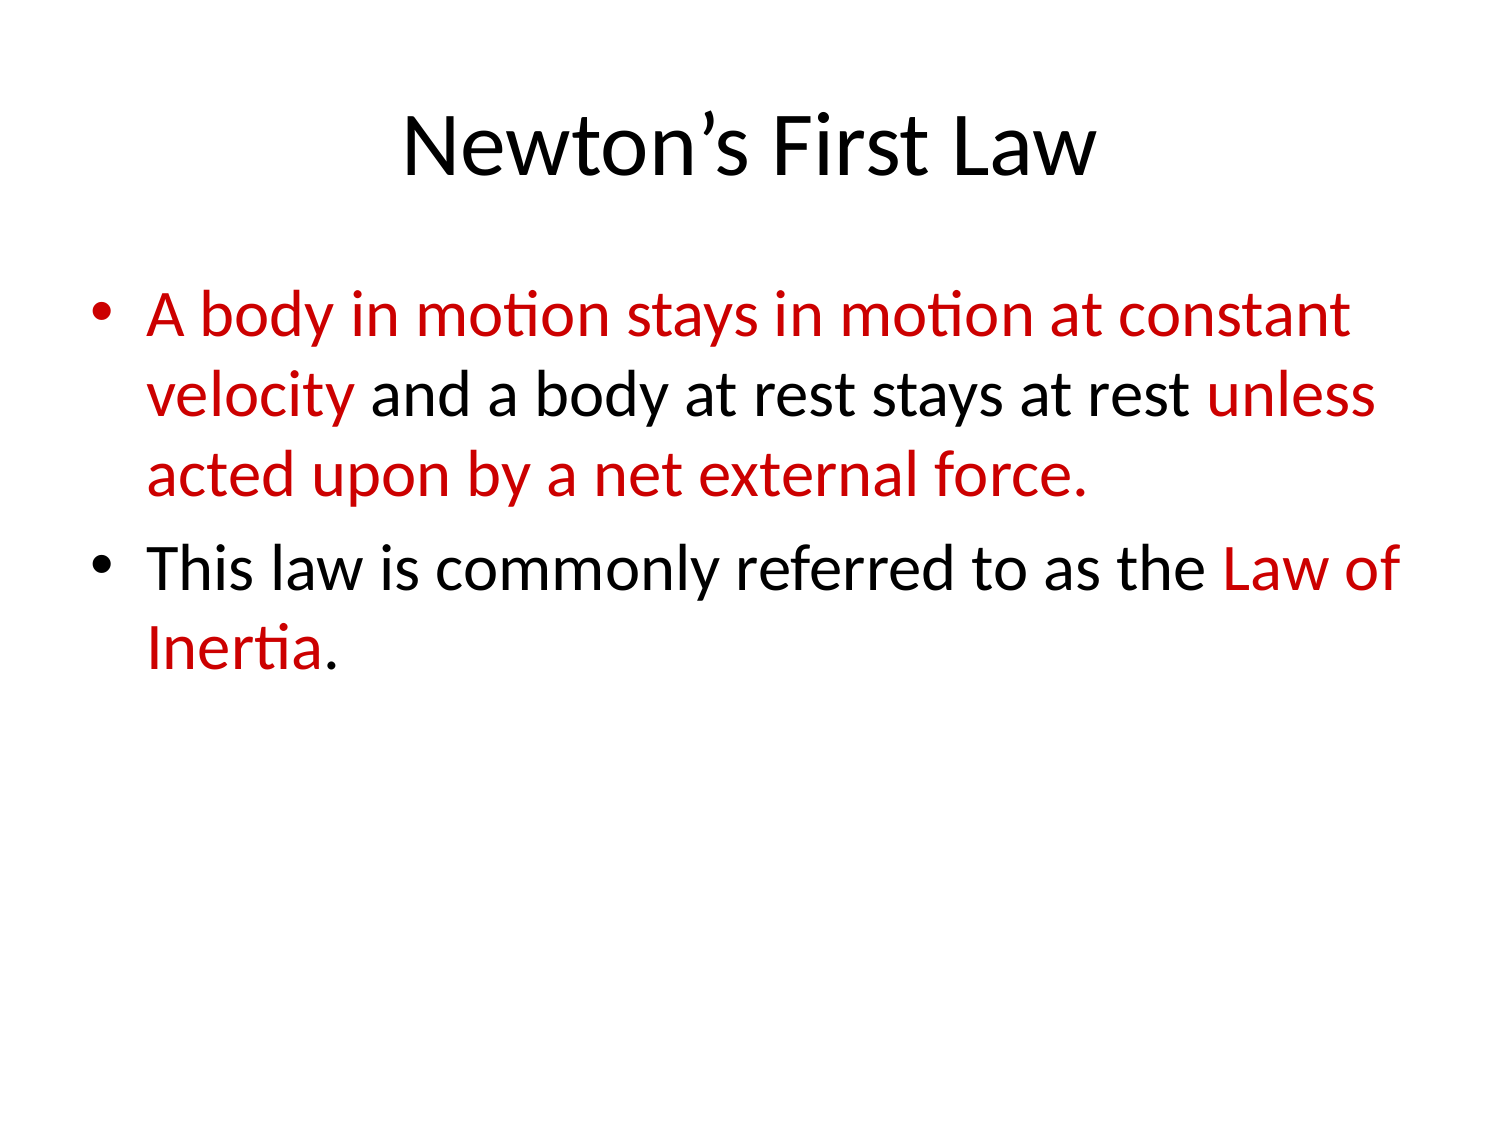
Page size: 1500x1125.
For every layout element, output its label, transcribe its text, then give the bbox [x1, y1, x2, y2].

list A body in motion stays in motion at constant velocity and a body at rest stays at rest unless acted upon by a net external force. This law is commonly referred to as the Law of Inertia. [75, 262, 1425, 1005]
title Newton’s First Law [75, 45, 1425, 233]
